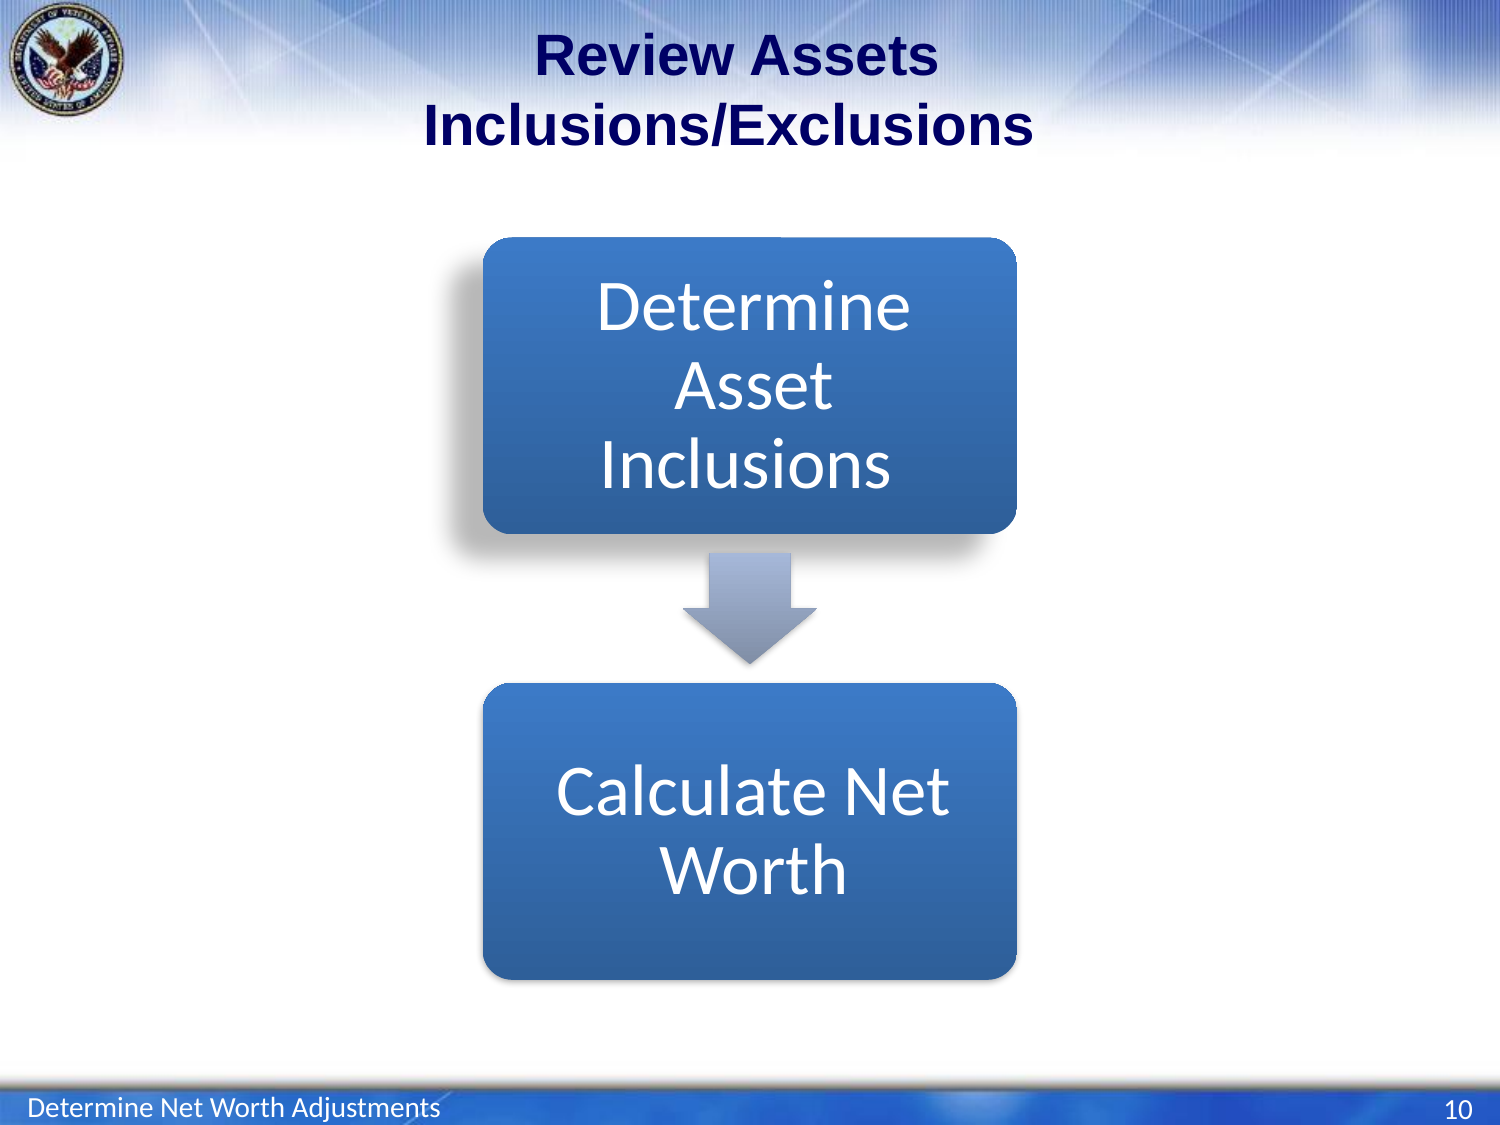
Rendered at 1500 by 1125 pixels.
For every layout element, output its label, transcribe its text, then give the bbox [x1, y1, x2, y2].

picture [0, 0, 1500, 1125]
footer Determine Net Worth Adjustments [12, 1081, 925, 1119]
slide_number 10 [1137, 1083, 1488, 1119]
title Review Assets Inclusions/Exclusions [0, 0, 1475, 175]
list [74, 237, 1426, 981]
